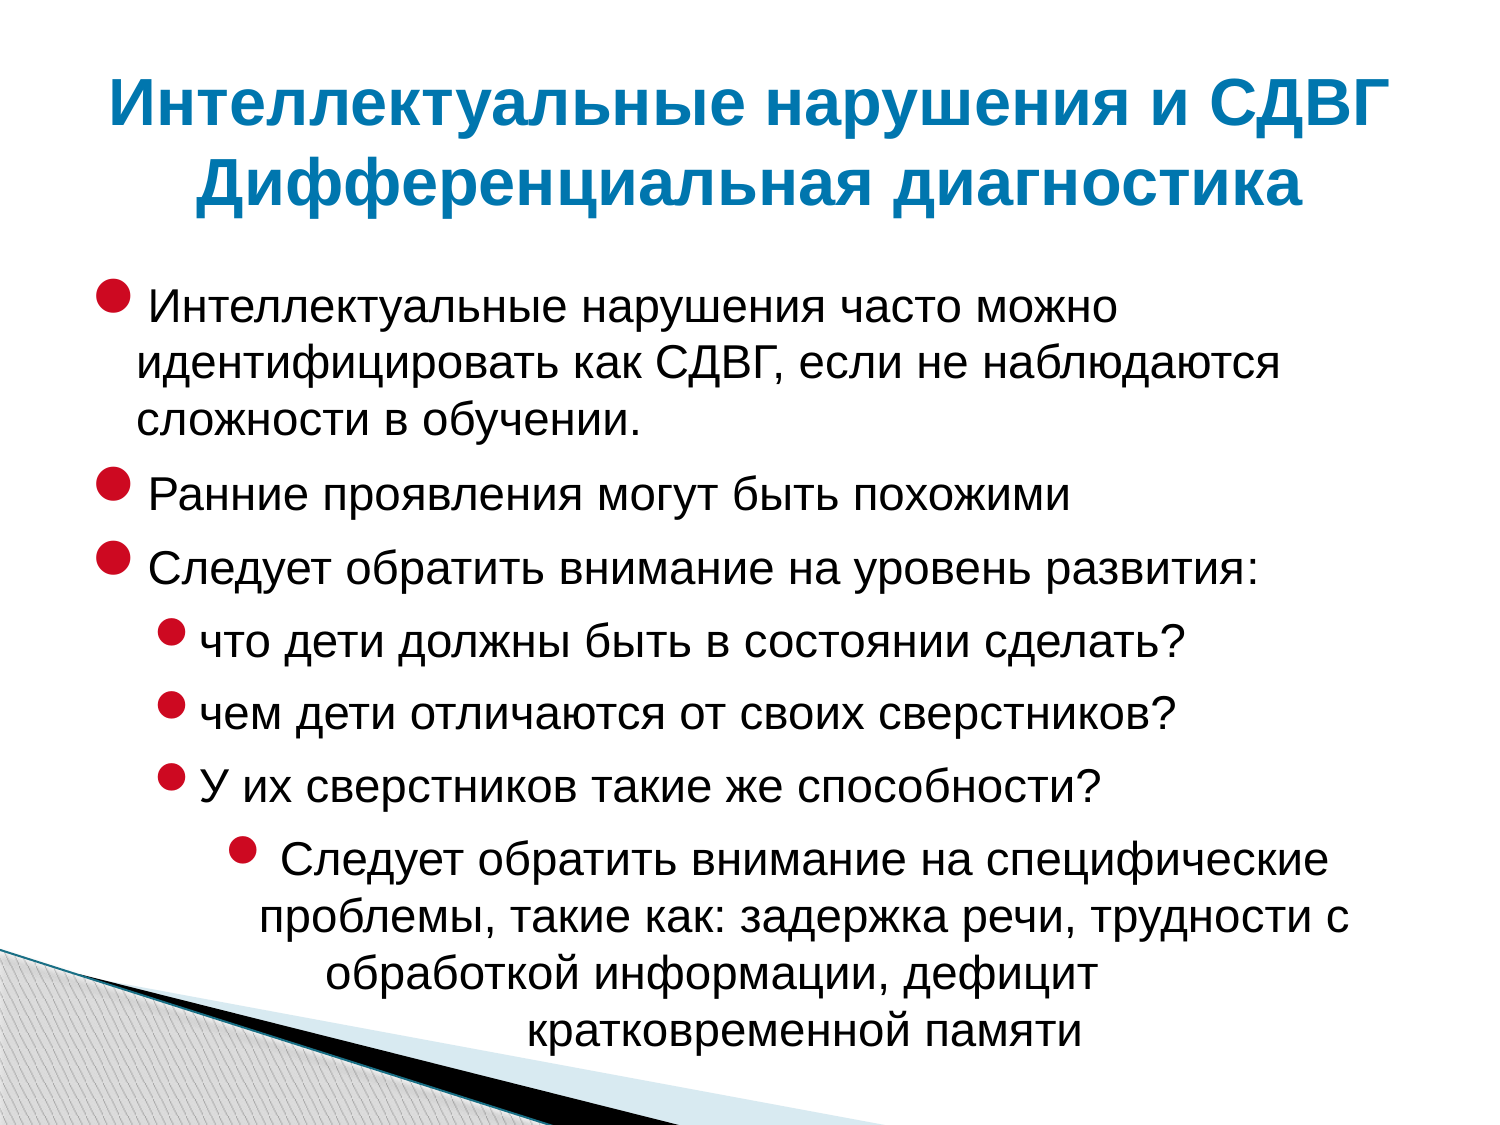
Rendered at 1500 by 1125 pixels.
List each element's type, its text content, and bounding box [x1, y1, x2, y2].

list Интеллектуальные нарушения часто можно идентифицировать как СДВГ, если не наблюдаются сложности в обучении. Ранние проявления могут быть похожими Следует обратить внимание на уровень развития: что дети должны быть в состоянии сделать? чем дети отличаются от своих сверстников? У их сверстников такие же способности? Следует обратить внимание на специфические проблемы, такие как: задержка речи, трудности с обработкой информации, дефицит кратковременной памяти [76, 267, 1427, 1064]
title Интеллектуальные нарушения и СДВГ Дифференциальная диагностика [75, 45, 1425, 233]
